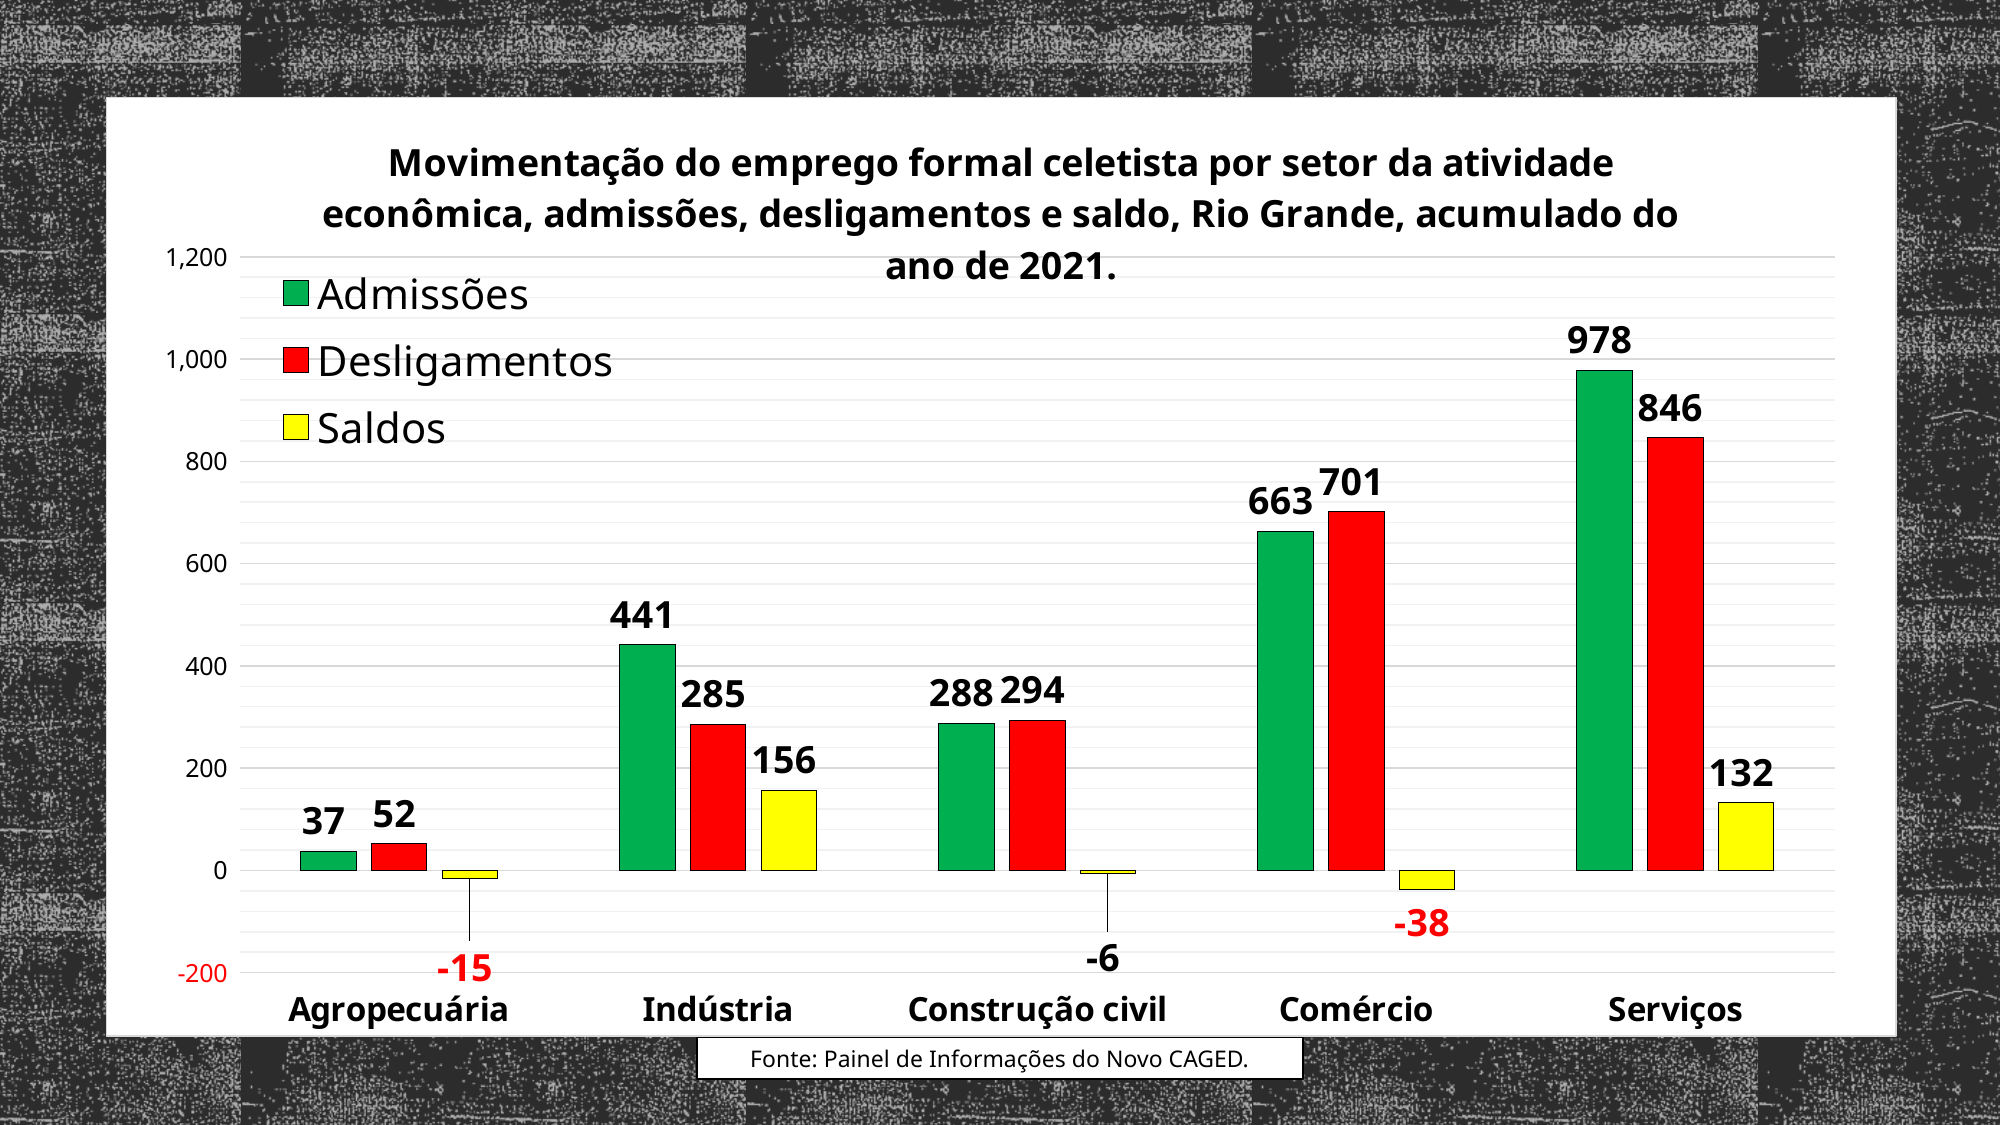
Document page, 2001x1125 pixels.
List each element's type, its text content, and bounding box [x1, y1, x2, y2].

text_box [0, 0, 2000, 1125]
text_box Fonte: Painel de Informações do Novo CAGED. [696, 1038, 1304, 1080]
chart [110, 101, 1894, 1034]
